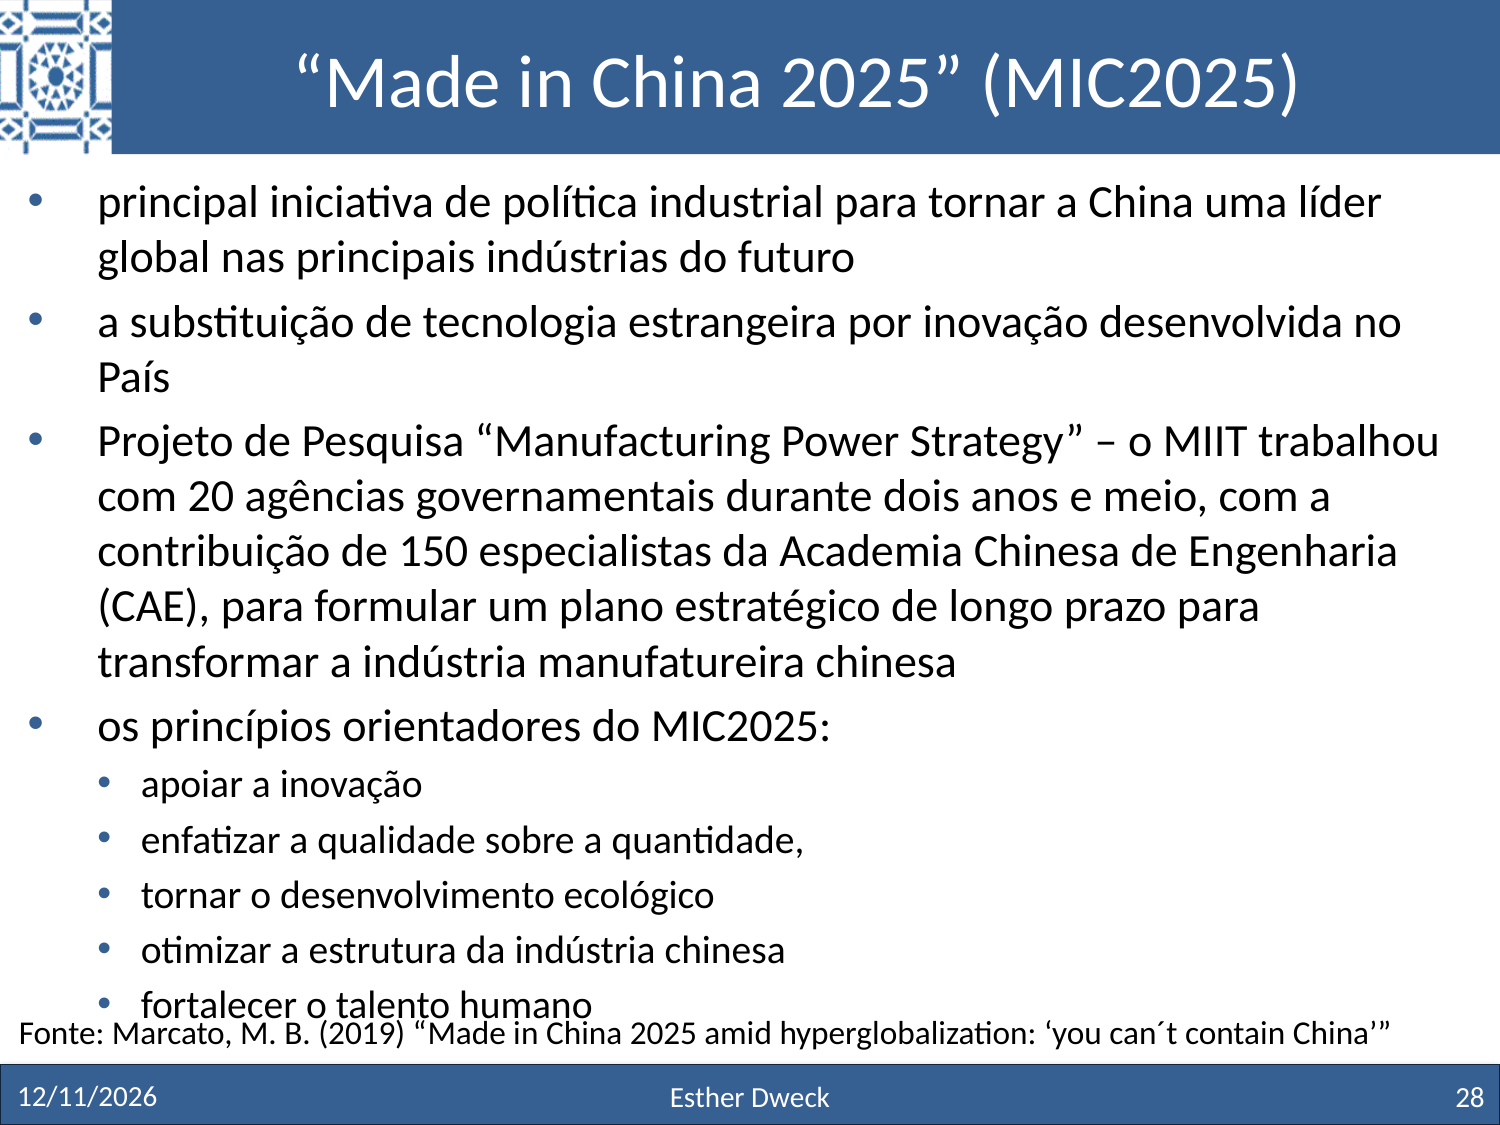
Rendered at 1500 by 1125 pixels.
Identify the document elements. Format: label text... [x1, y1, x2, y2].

picture [0, 0, 111, 155]
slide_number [2, 1064, 353, 1125]
list principal iniciativa de política industrial para tornar a China uma líder global nas principais indústrias do futuro a substituição de tecnologia estrangeira por inovação desenvolvida no País Projeto de Pesquisa “Manufacturing Power Strategy” – o MIIT trabalhou com 20 agências governamentais durante dois anos e meio, com a contribuição de 150 especialistas da Academia Chinesa de Engenharia (CAE), para formular um plano estratégico de longo prazo para transformar a indústria manufatureira chinesa os princípios orientadores do MIC2025: apoiar a inovação enfatizar a qualidade sobre a quantidade, tornar o desenvolvimento ecológico otimizar a estrutura da indústria chinesa fortalecer o talento humano [12, 164, 1461, 1041]
text_box Fonte: Marcato, M. B. (2019) “Made in China 2025 amid hyperglobalization: ‘you can´t contain China’” [4, 1003, 1423, 1059]
slide_number 28 [1149, 1065, 1500, 1125]
title “Made in China 2025” (MIC2025) [111, 0, 1500, 155]
footer Esther Dweck [512, 1065, 988, 1125]
